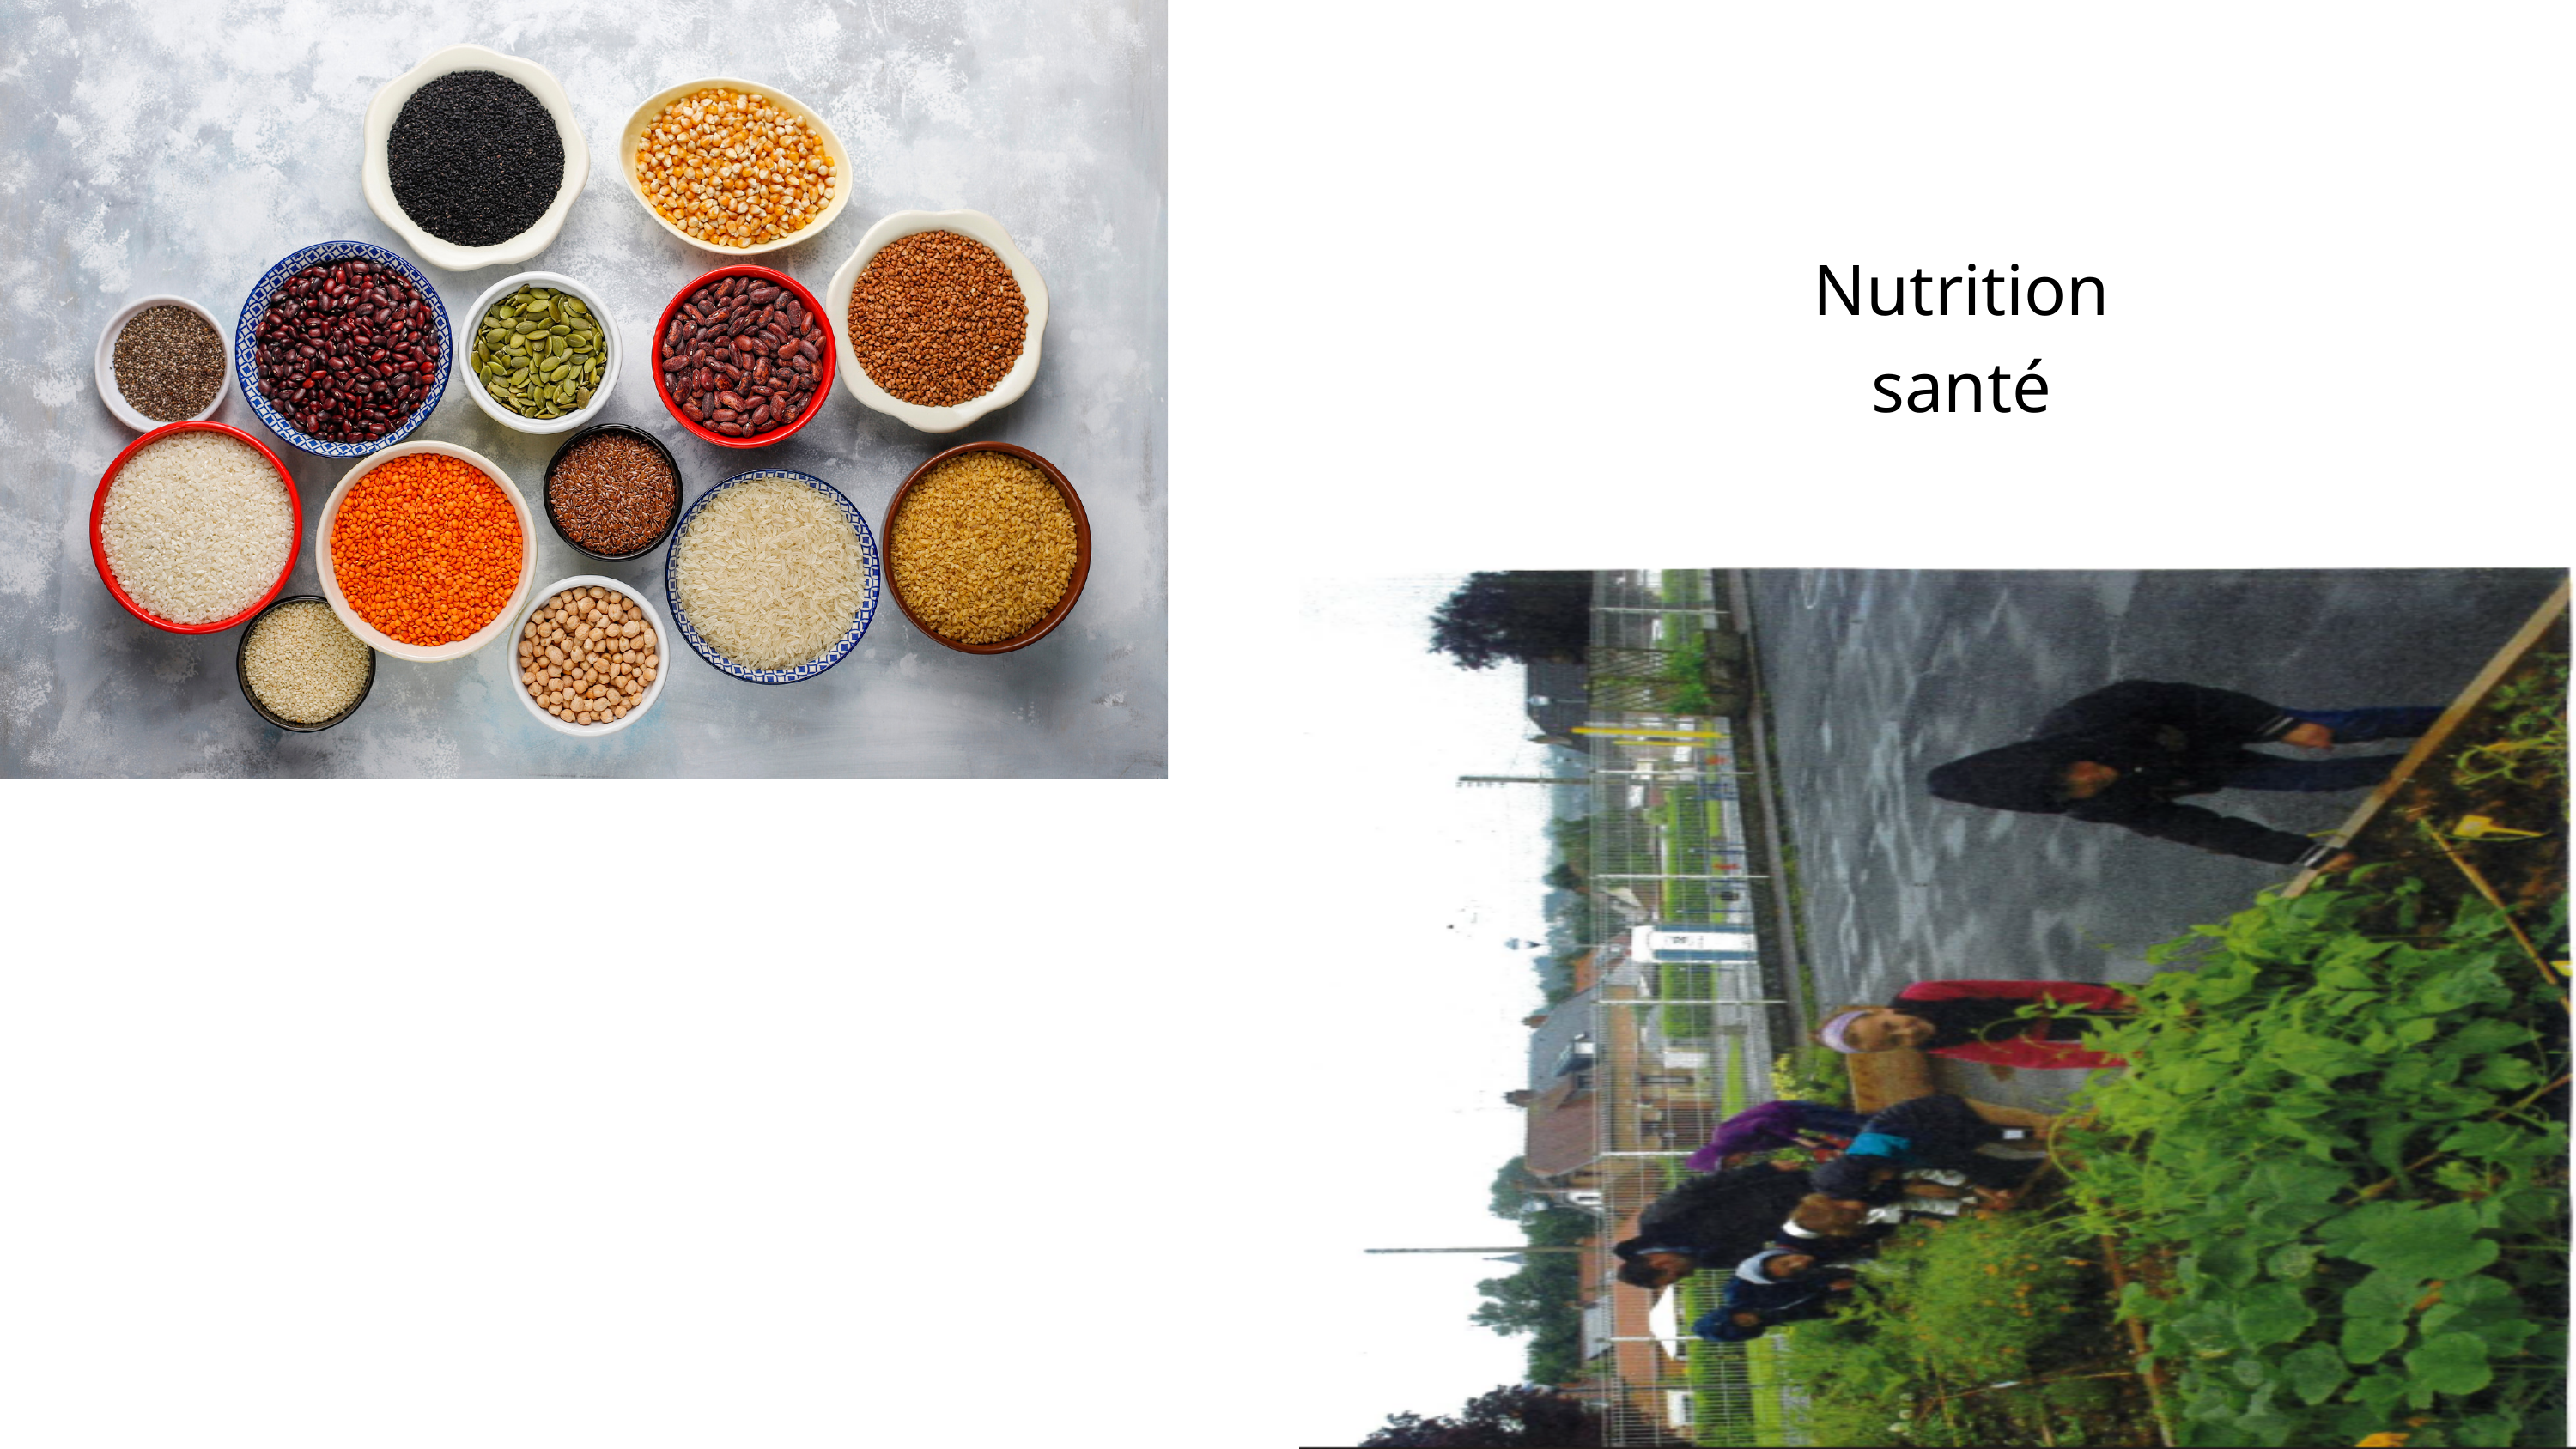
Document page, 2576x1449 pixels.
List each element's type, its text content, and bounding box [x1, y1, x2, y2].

text_box [0, 0, 1169, 779]
text_box Nutrition santé [1723, 231, 2200, 427]
text_box [1299, 567, 2576, 1449]
